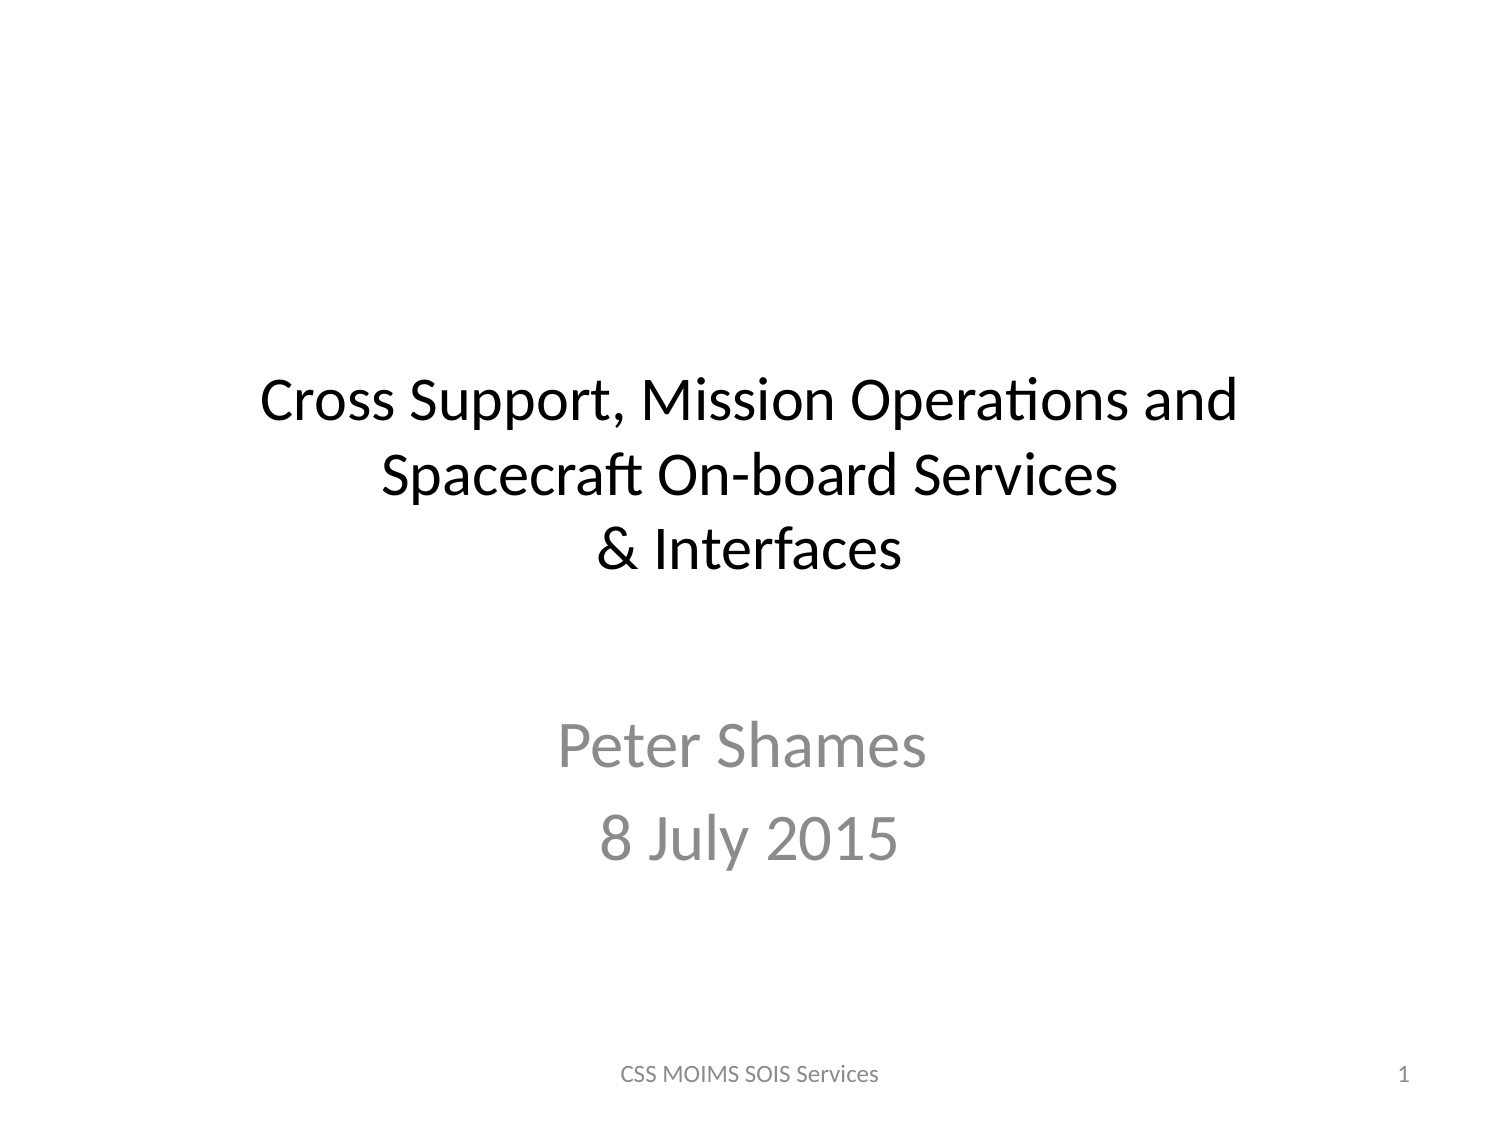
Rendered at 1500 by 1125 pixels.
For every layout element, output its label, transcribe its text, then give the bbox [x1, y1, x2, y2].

footer CSS MOIMS SOIS Services [512, 1042, 988, 1103]
title Cross Support, Mission Operations and Spacecraft On-board Services & Interfaces [112, 349, 1388, 591]
subtitle Peter Shames 8 July 2015 [225, 693, 1275, 981]
slide_number 1 [1074, 1042, 1425, 1103]
